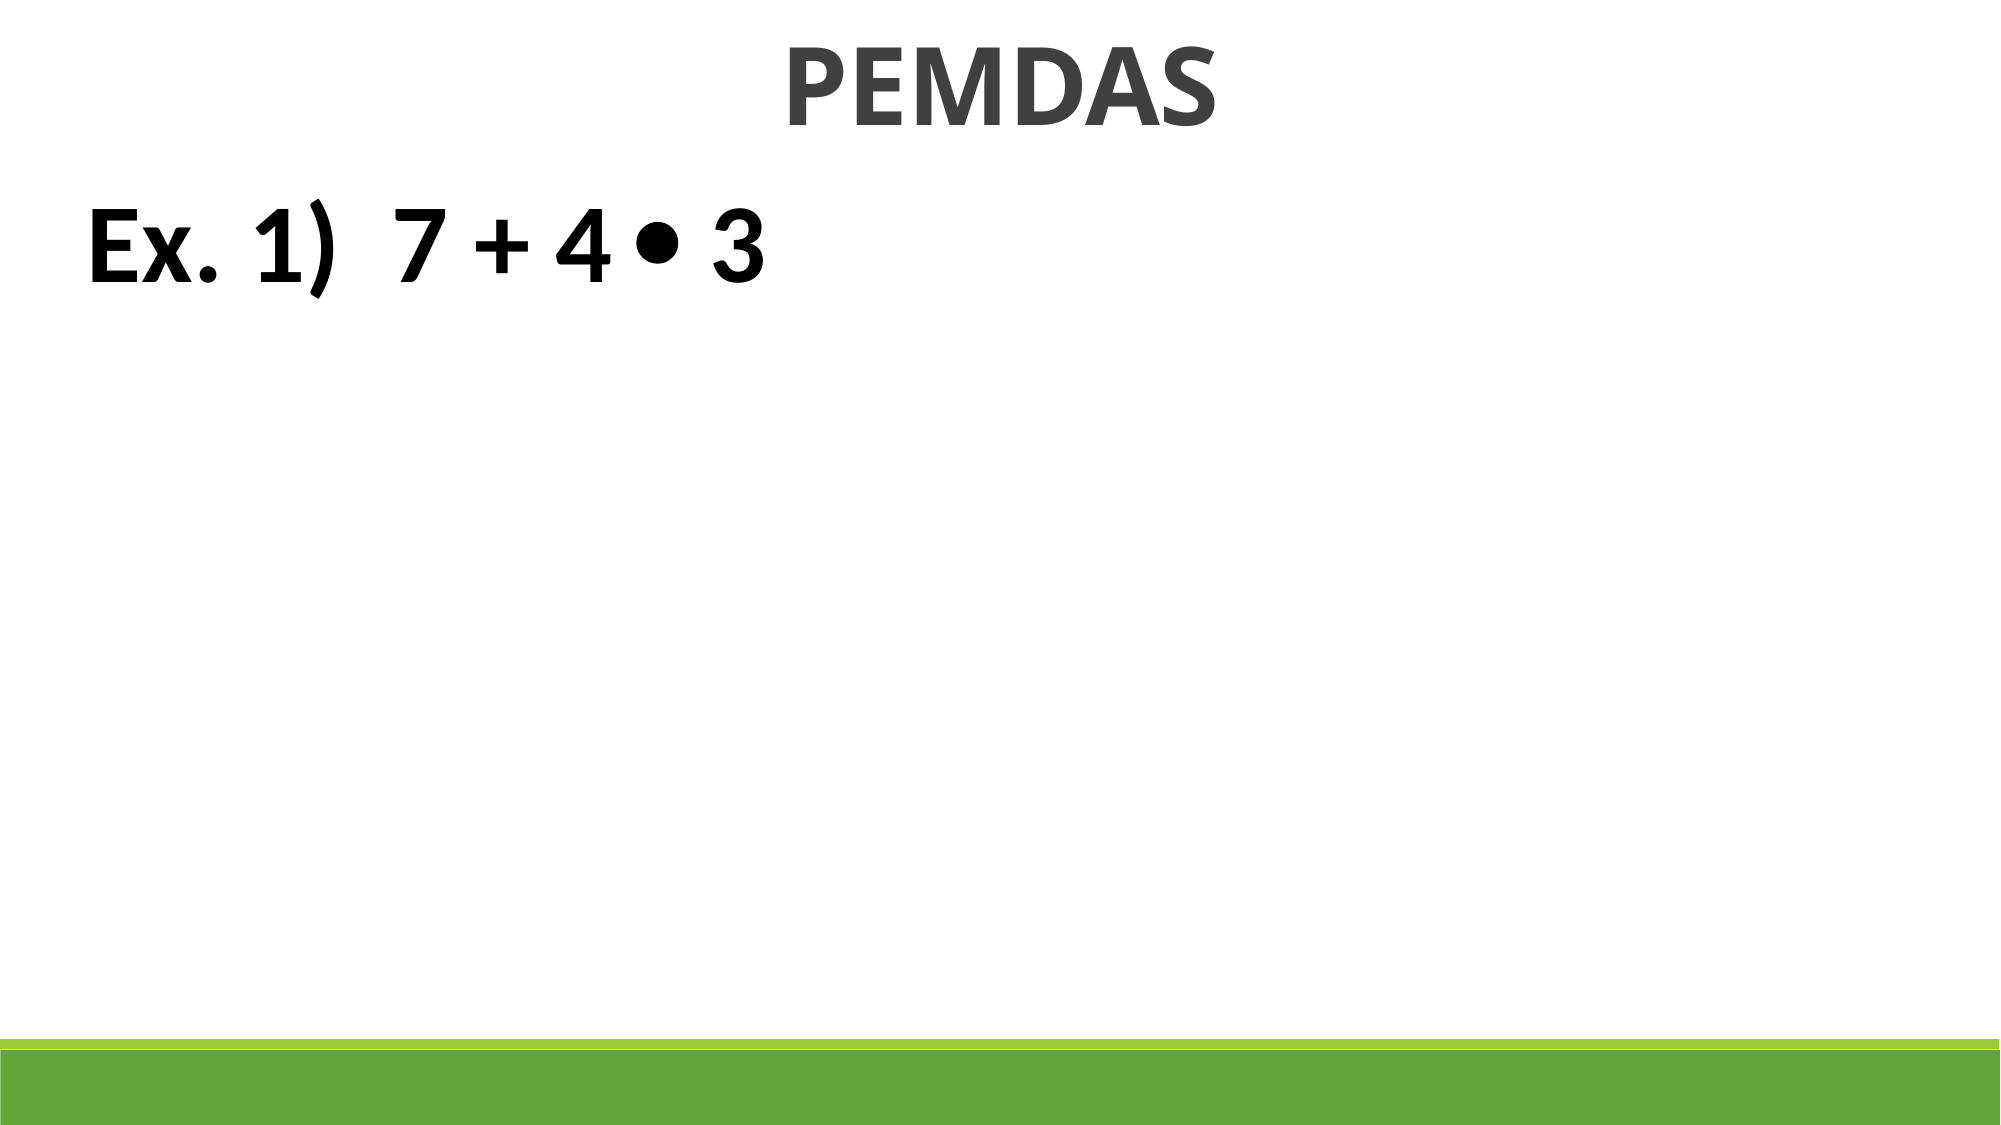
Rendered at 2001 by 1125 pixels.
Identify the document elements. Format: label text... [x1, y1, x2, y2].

list Ex. 1) 7 + 4  3 [61, 177, 845, 328]
title PEMDAS [761, 0, 1239, 155]
